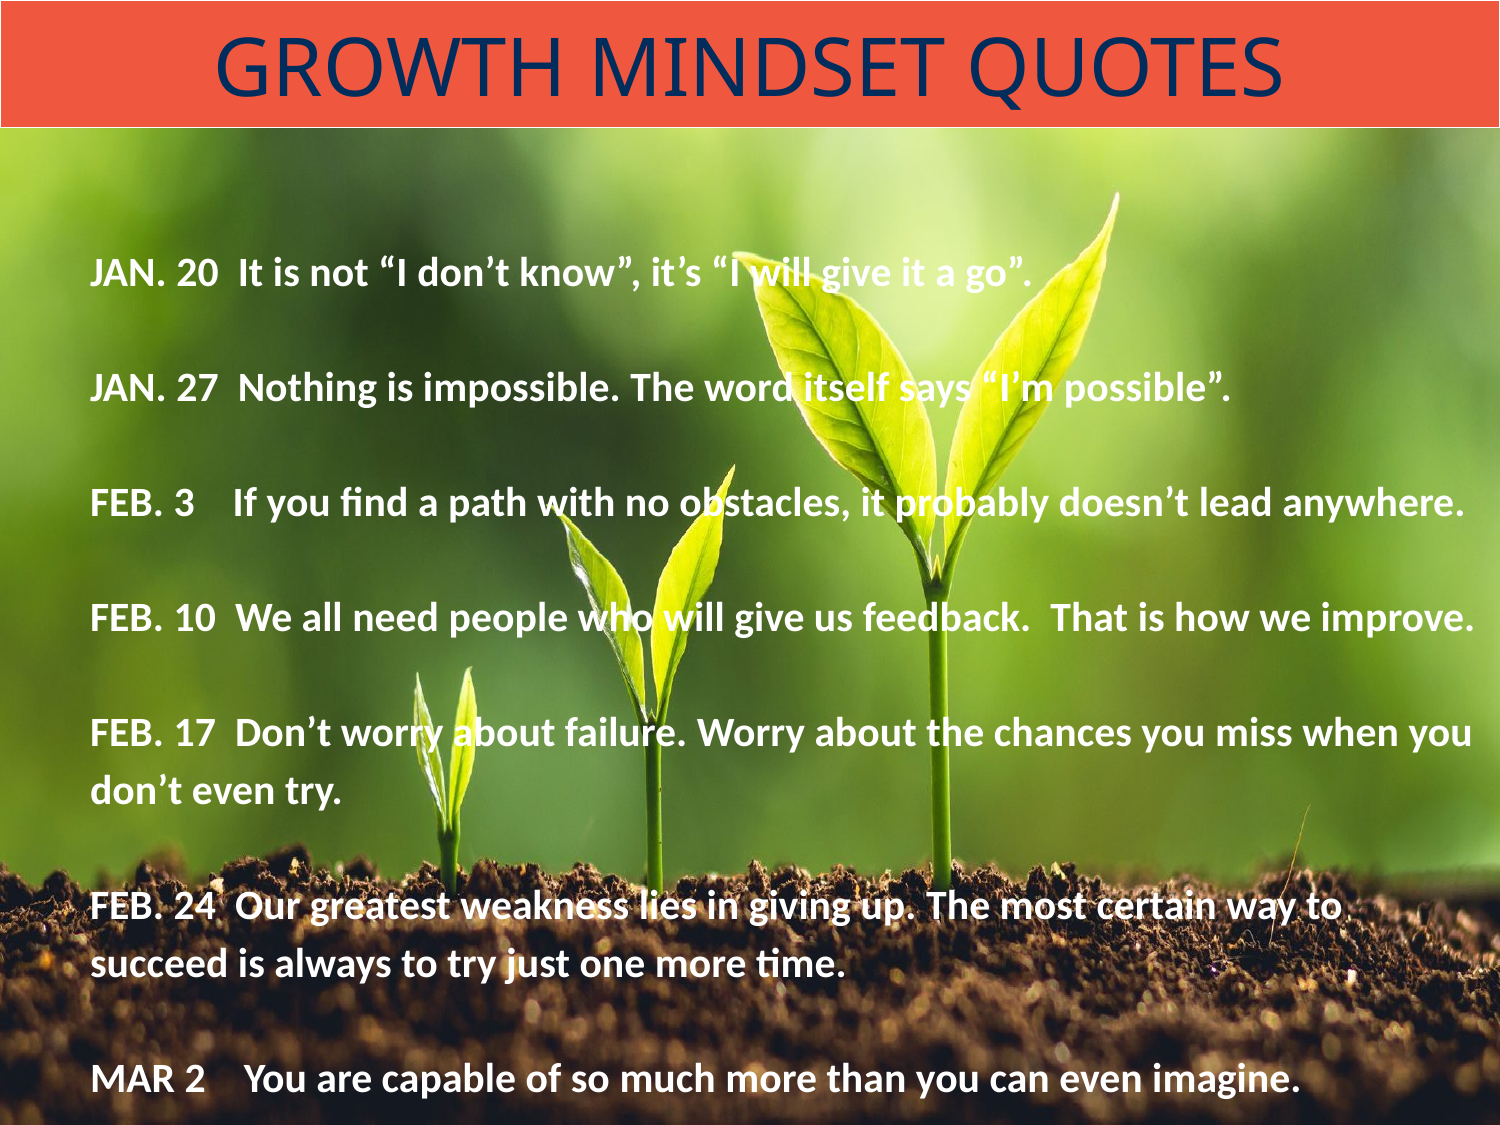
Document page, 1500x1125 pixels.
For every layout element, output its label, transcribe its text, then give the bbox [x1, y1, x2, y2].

picture [0, 128, 1500, 269]
text_box GROWTH MINDSET QUOTES [0, 0, 1500, 128]
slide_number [0, 269, 1500, 1069]
picture [0, 1069, 1500, 1125]
